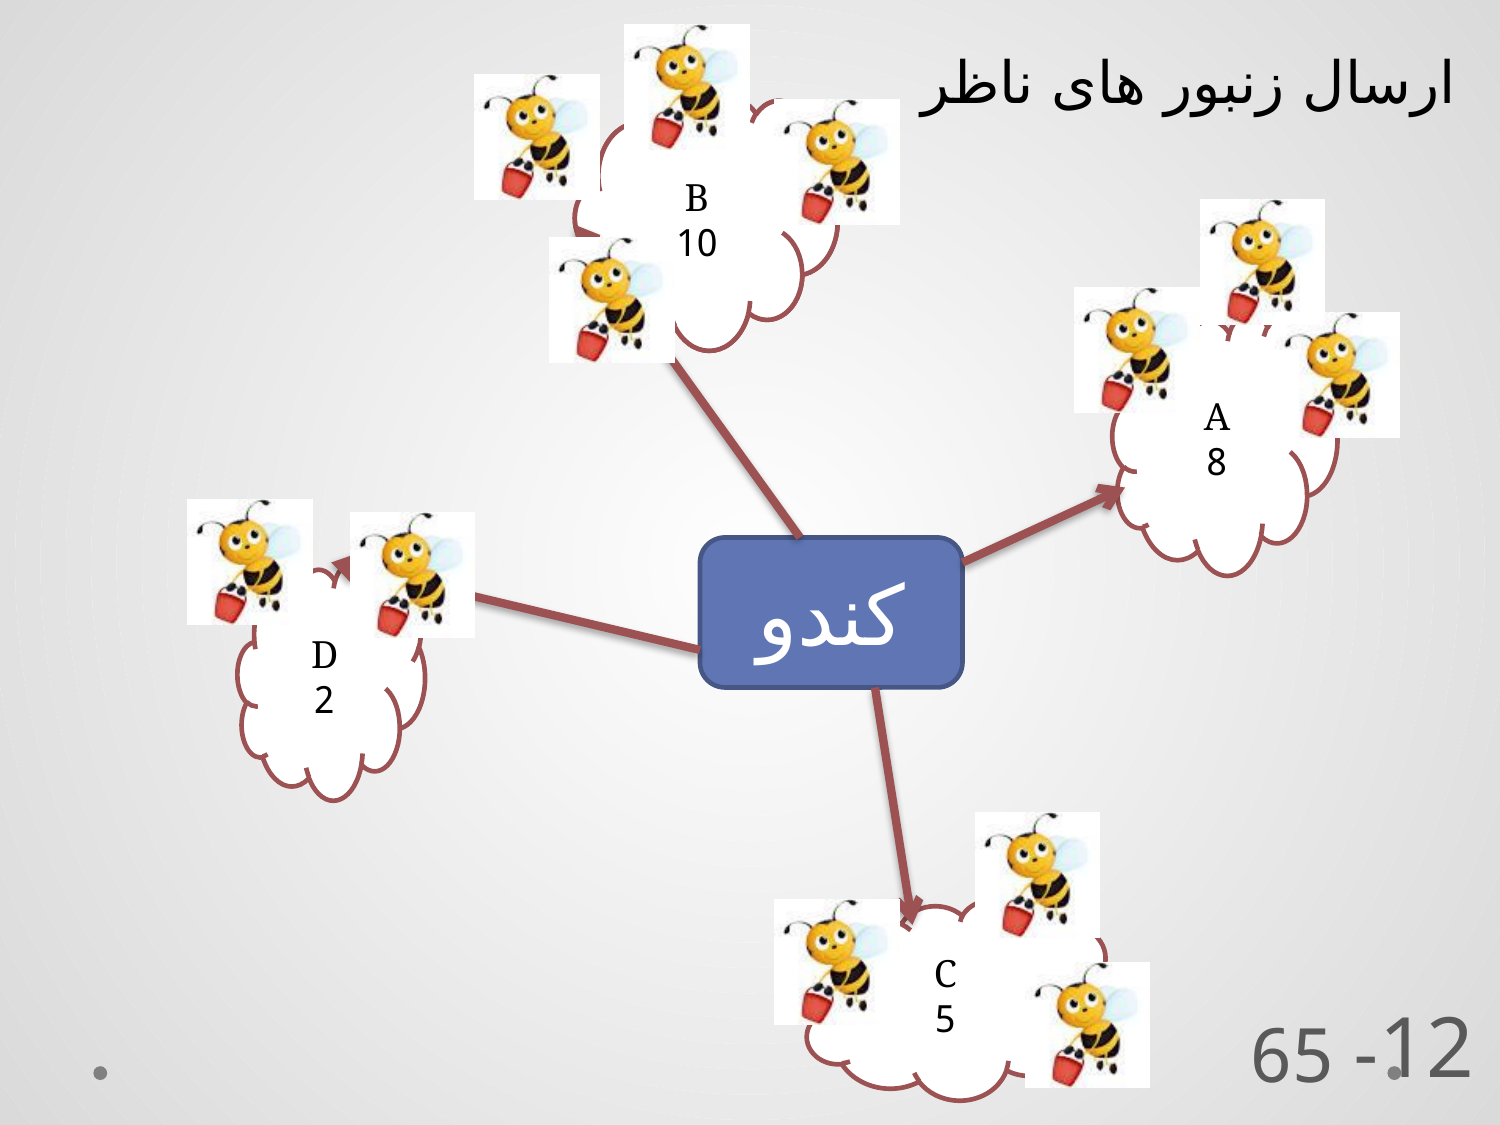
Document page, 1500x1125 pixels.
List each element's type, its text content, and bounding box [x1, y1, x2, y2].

picture [349, 512, 476, 638]
picture [774, 899, 901, 1026]
picture [1024, 962, 1151, 1088]
picture [974, 812, 1101, 938]
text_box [424, 649, 701, 682]
picture [187, 499, 313, 626]
picture [549, 237, 676, 363]
text_box B 10 [572, 99, 839, 353]
picture [624, 24, 751, 151]
text_box A 8 [1109, 335, 1340, 579]
text_box D 2 [235, 567, 427, 804]
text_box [962, 487, 1126, 563]
text_box C 5 [804, 903, 1108, 1104]
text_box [705, 349, 801, 538]
picture [1074, 199, 1401, 438]
picture [474, 74, 601, 201]
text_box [874, 687, 913, 926]
text_box کندو [697, 535, 965, 690]
slide_number 12 [1413, 999, 1500, 1103]
picture [774, 99, 901, 226]
text_box ارسال زنبور های ناظر [906, 37, 1472, 123]
text_box - 65 [1062, 999, 1413, 1105]
